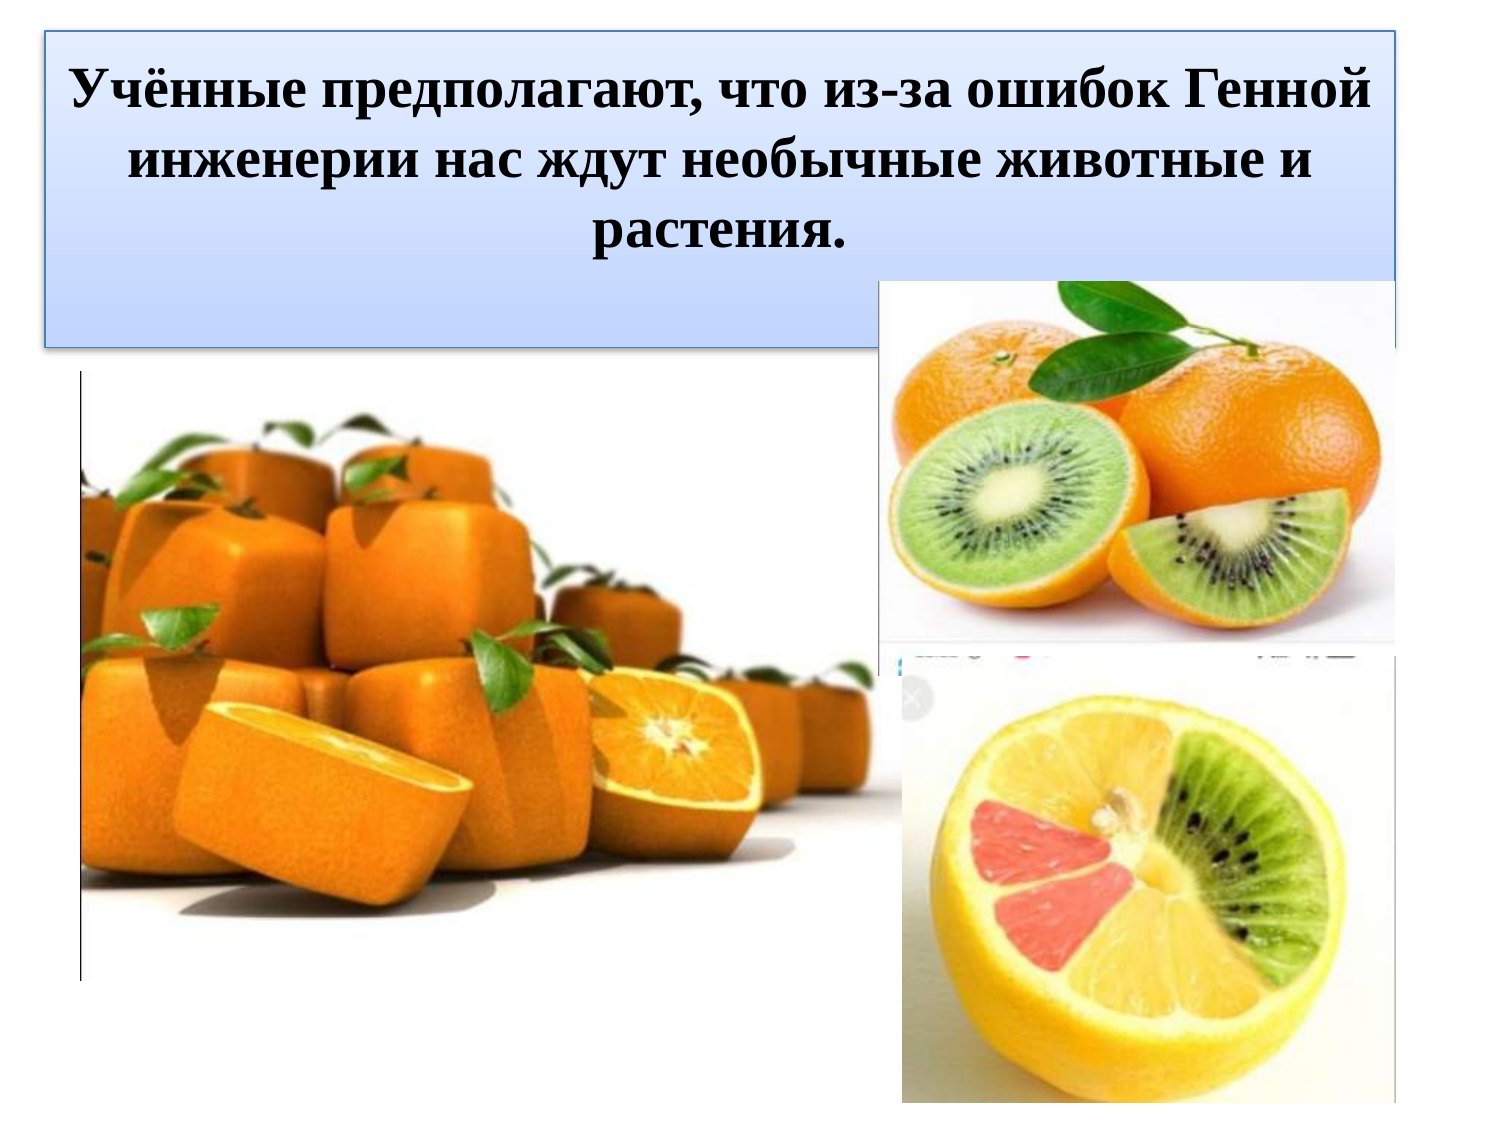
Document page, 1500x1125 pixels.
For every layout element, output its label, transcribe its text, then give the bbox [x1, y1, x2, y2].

title Учённые предполагают, что из-за ошибок Генной инженерии нас ждут необычные животные и растения. [44, 30, 1396, 348]
picture [80, 280, 1396, 1103]
